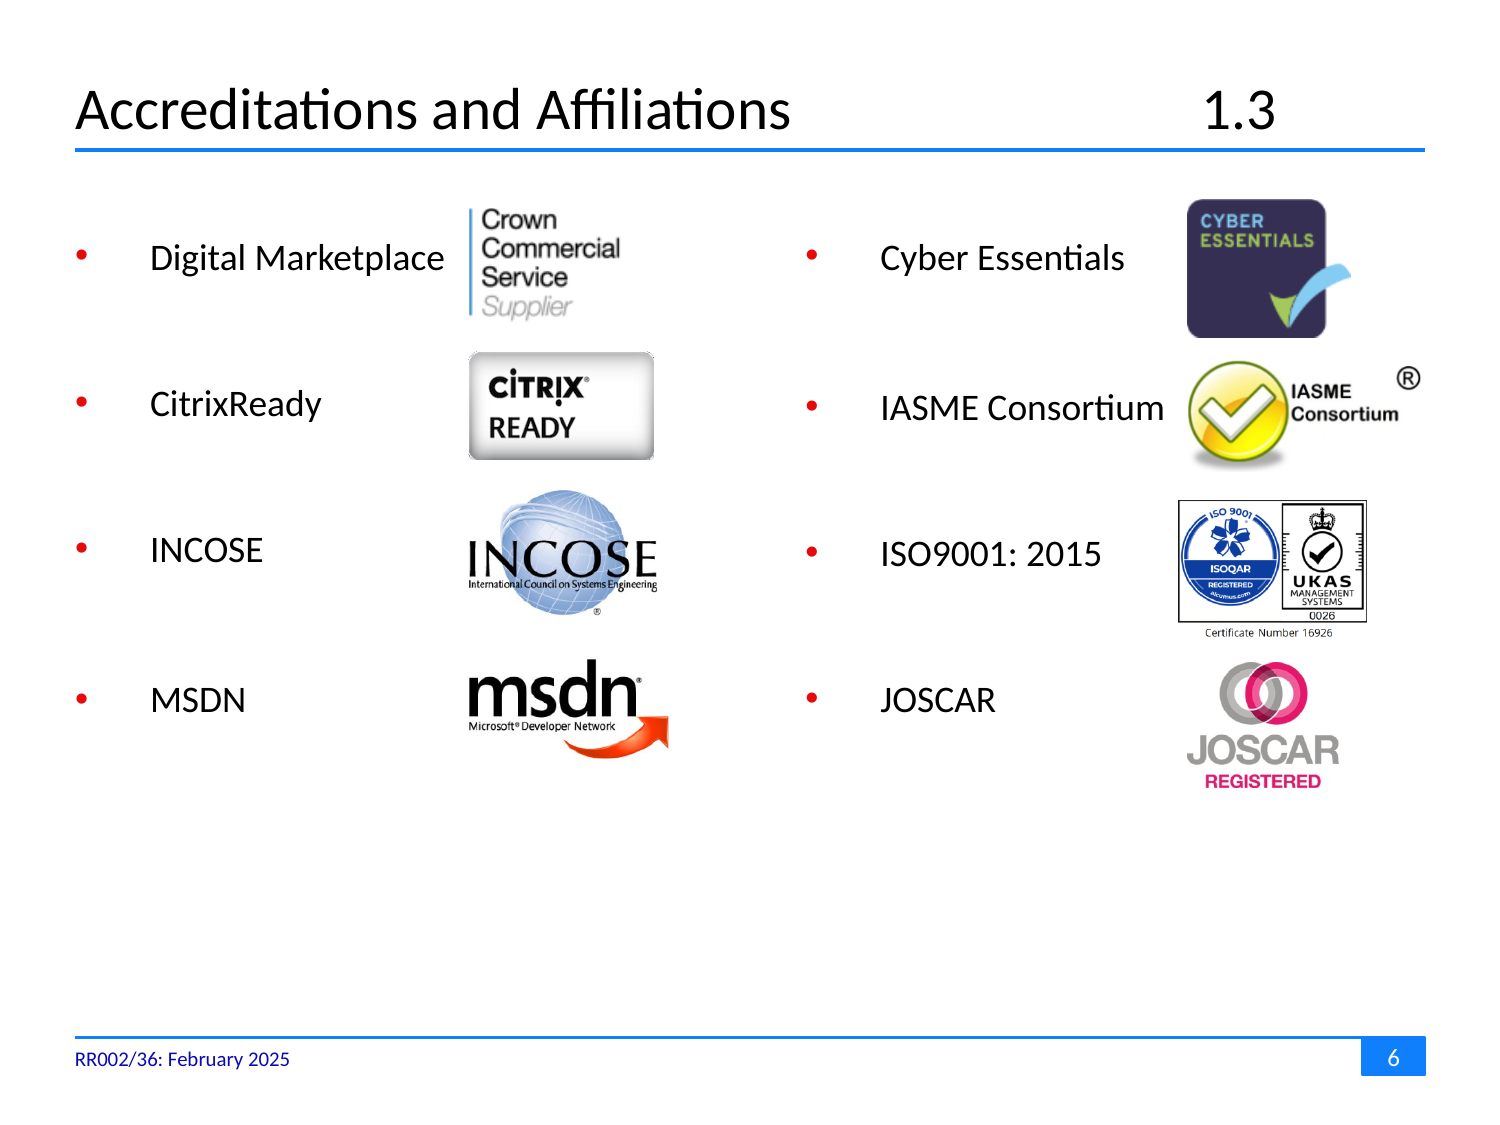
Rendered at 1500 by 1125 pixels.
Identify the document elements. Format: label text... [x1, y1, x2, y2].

list Digital Marketplace CitrixReady INCOSE MSDN [75, 224, 713, 900]
picture [1187, 359, 1421, 473]
picture [467, 351, 655, 460]
picture [467, 658, 669, 759]
title Accreditations and Affiliations 1.3 [75, 62, 1425, 150]
text_box Cyber Essentials IASME Consortium ISO9001: 2015 JOSCAR [805, 224, 1443, 900]
picture [1178, 500, 1367, 643]
picture [1187, 662, 1339, 789]
picture [467, 490, 657, 616]
picture [467, 208, 621, 322]
picture [1187, 199, 1351, 338]
